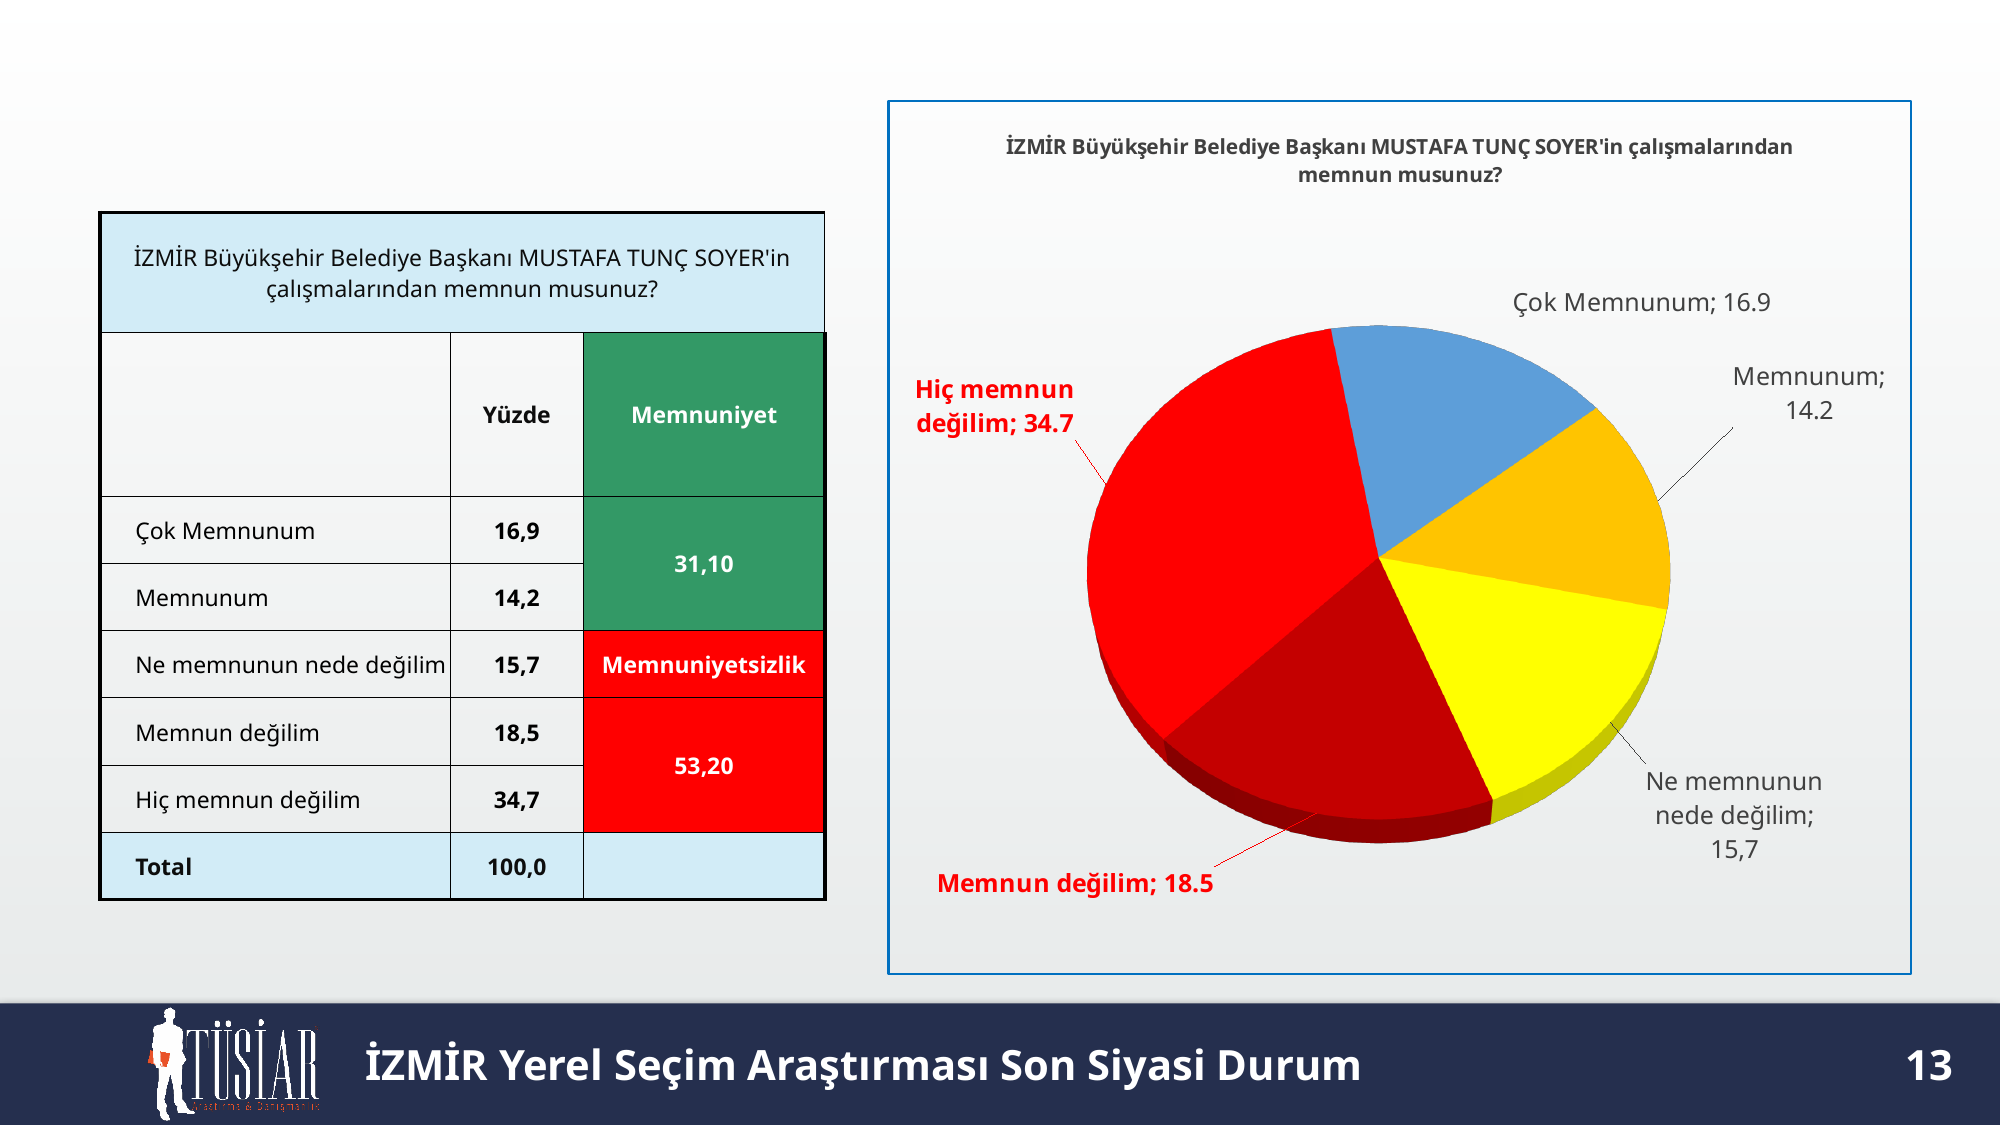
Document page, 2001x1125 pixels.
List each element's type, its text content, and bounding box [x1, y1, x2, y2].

chart [887, 99, 1913, 976]
table_cell [584, 833, 823, 898]
table_cell Memnunum [102, 564, 450, 630]
table_cell 34,7 [451, 766, 583, 832]
table_cell Yüzde [451, 333, 583, 496]
table_cell 100,0 [451, 833, 583, 898]
table_cell Çok Memnunum [102, 497, 450, 563]
table_cell Memnuniyetsizlik [584, 631, 823, 697]
table_cell Memnun değilim [102, 698, 450, 765]
table_cell Memnuniyet [584, 333, 823, 496]
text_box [0, 1003, 2000, 1125]
table_header İZMİR Büyükşehir Belediye Başkanı MUSTAFA TUNÇ SOYER'in çalışmalarından memnun musunuz? [102, 214, 824, 332]
table_cell 14,2 [451, 564, 583, 630]
table_cell 53,20 [584, 698, 823, 832]
table_cell Hiç memnun değilim [102, 766, 450, 832]
table_cell Ne memnunun nede değilim [102, 631, 450, 697]
table_cell 16,9 [451, 497, 583, 563]
table_cell [102, 333, 450, 496]
table_cell 31,10 [584, 497, 823, 630]
table_cell 18,5 [451, 698, 583, 765]
table_cell 15,7 [451, 631, 583, 697]
table_cell Total [102, 833, 450, 898]
